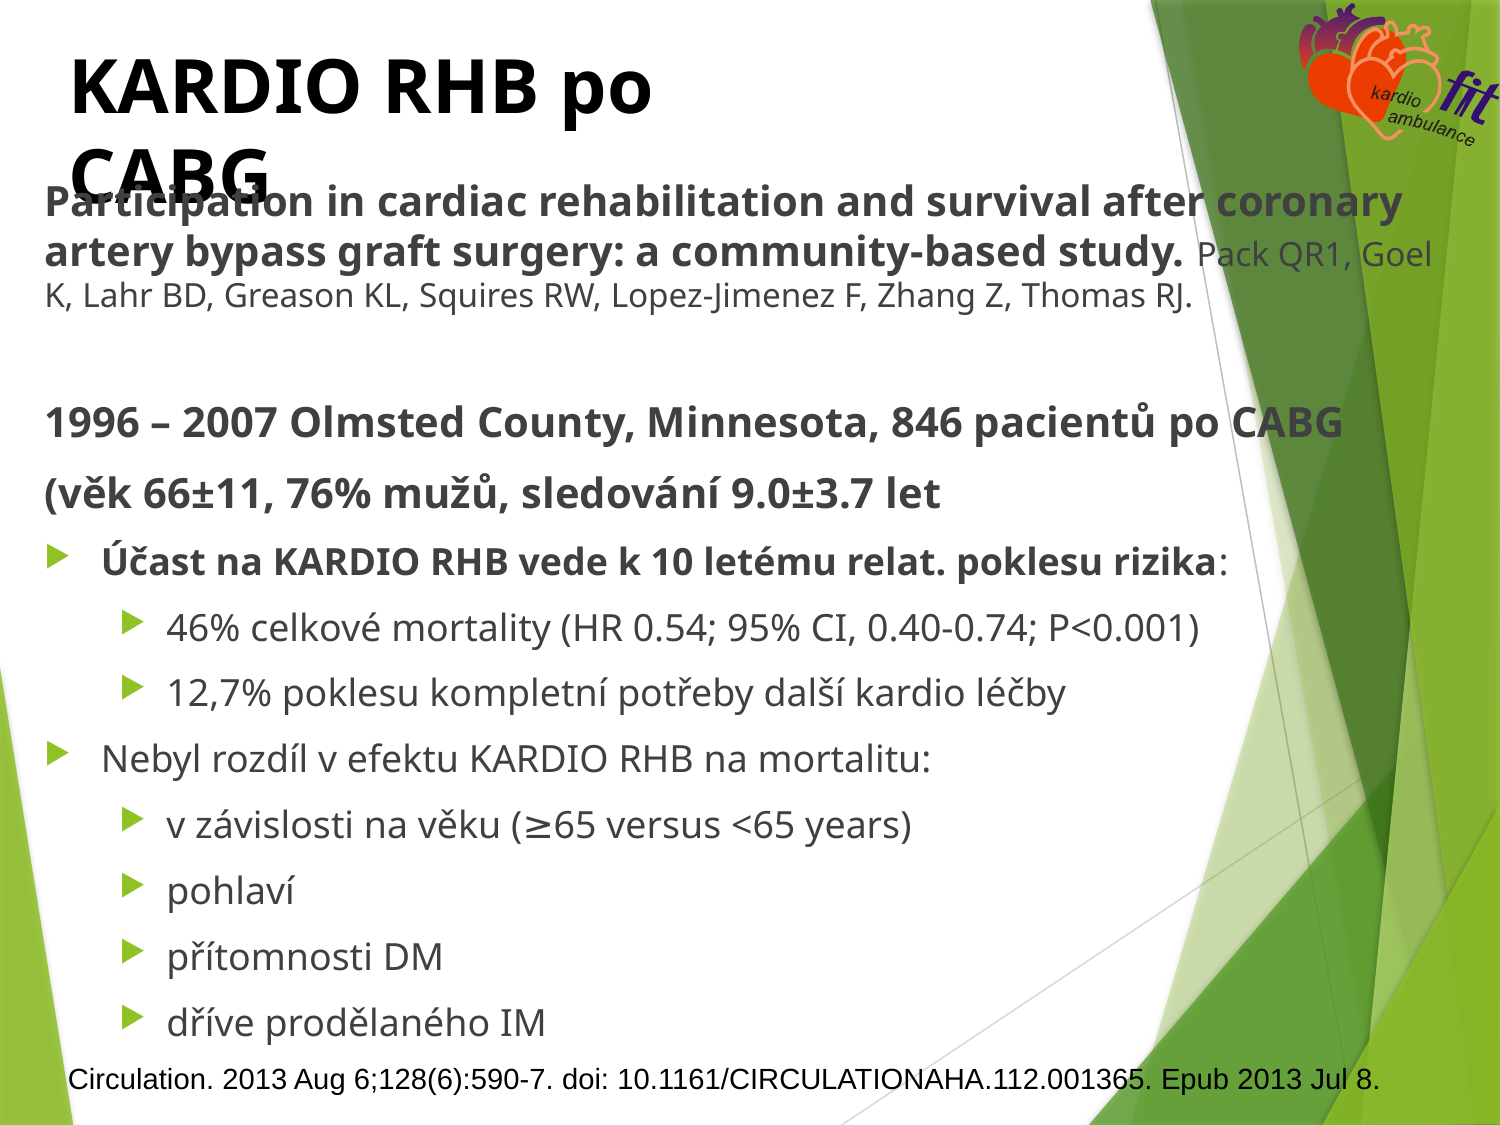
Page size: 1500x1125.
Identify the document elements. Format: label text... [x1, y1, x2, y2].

list Participation in cardiac rehabilitation and survival after coronary artery bypass graft surgery: a community-based study. Pack QR1, Goel K, Lahr BD, Greason KL, Squires RW, Lopez-Jimenez F, Zhang Z, Thomas RJ. 1996 – 2007 Olmsted County, Minnesota, 846 pacientů po CABG (věk 66±11, 76% mužů, sledování 9.0±3.7 let Účast na KARDIO RHB vede k 10 letému relat. poklesu rizika: 46% celkové mortality (HR 0.54; 95% CI, 0.40-0.74; P<0.001) 12,7% poklesu kompletní potřeby další kardio léčby Nebyl rozdíl v efektu KARDIO RHB na mortalitu: v závislosti na věku (≥65 versus <65 years) pohlaví přítomnosti DM dříve prodělaného IM [29, 166, 1471, 1053]
title KARDIO RHB po CABG [53, 30, 833, 163]
text_box Circulation. 2013 Aug 6;128(6):590-7. doi: 10.1161/CIRCULATIONAHA.112.001365. Epub 2013 Jul 8. [53, 1052, 1412, 1103]
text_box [1298, 2, 1500, 148]
